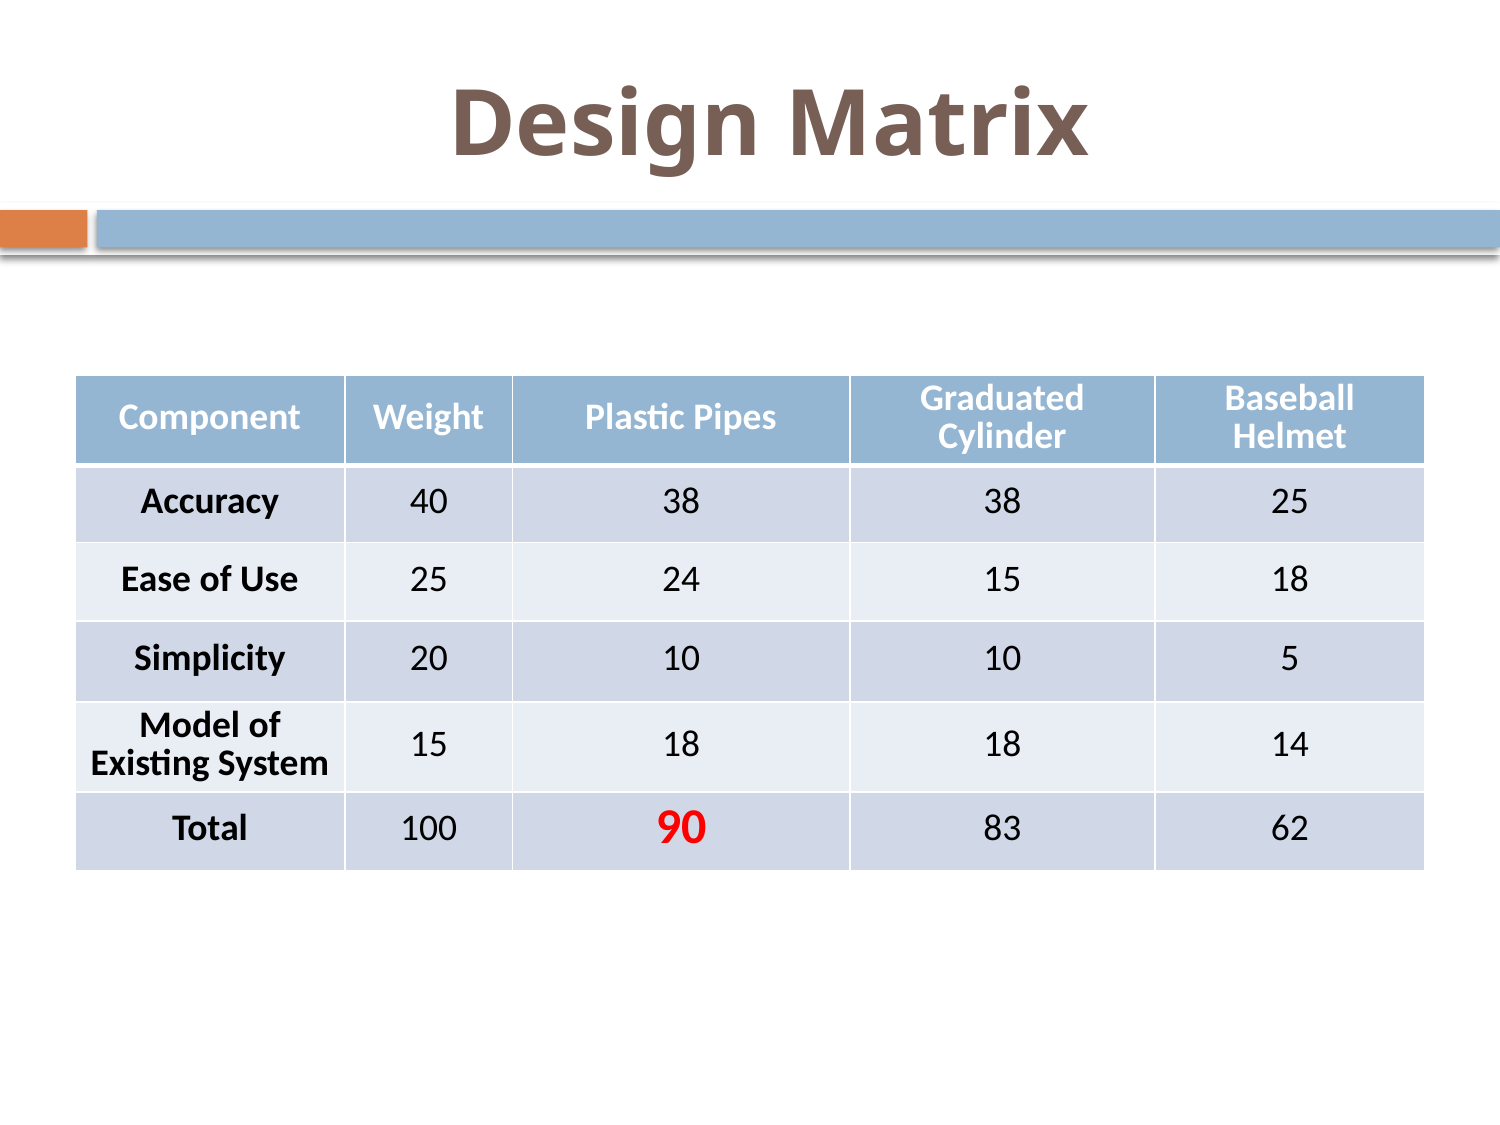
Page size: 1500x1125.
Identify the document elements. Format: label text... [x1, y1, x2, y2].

table_header Baseball Helmet [1156, 376, 1424, 463]
table_cell 15 [851, 543, 1154, 620]
table_cell 5 [1156, 622, 1424, 701]
table_cell Model of Existing System [76, 703, 344, 791]
table_cell Total [76, 793, 344, 870]
table_cell 100 [346, 793, 512, 870]
table_cell 18 [851, 703, 1154, 791]
table_cell 90 [513, 793, 849, 870]
title Design Matrix [100, 37, 1438, 200]
table_cell 40 [346, 468, 512, 542]
table_cell 24 [513, 543, 849, 620]
table_cell Simplicity [76, 622, 344, 701]
table_cell 25 [1156, 468, 1424, 542]
table_cell 38 [851, 468, 1154, 542]
table_cell Ease of Use [76, 543, 344, 620]
table_cell 62 [1156, 793, 1424, 870]
table_cell 18 [513, 703, 849, 791]
table_header Component [76, 376, 344, 463]
table_cell Accuracy [76, 468, 344, 542]
table_cell 18 [1156, 543, 1424, 620]
table_cell 10 [851, 622, 1154, 701]
table_cell 14 [1156, 703, 1424, 791]
table_cell 25 [346, 543, 512, 620]
table_header Plastic Pipes [513, 376, 849, 463]
table_cell 83 [851, 793, 1154, 870]
table_header Weight [346, 376, 512, 463]
table_header Graduated Cylinder [851, 376, 1154, 463]
table_cell 15 [346, 703, 512, 791]
table_cell 38 [513, 468, 849, 542]
table_cell 20 [346, 622, 512, 701]
table_cell 10 [513, 622, 849, 701]
